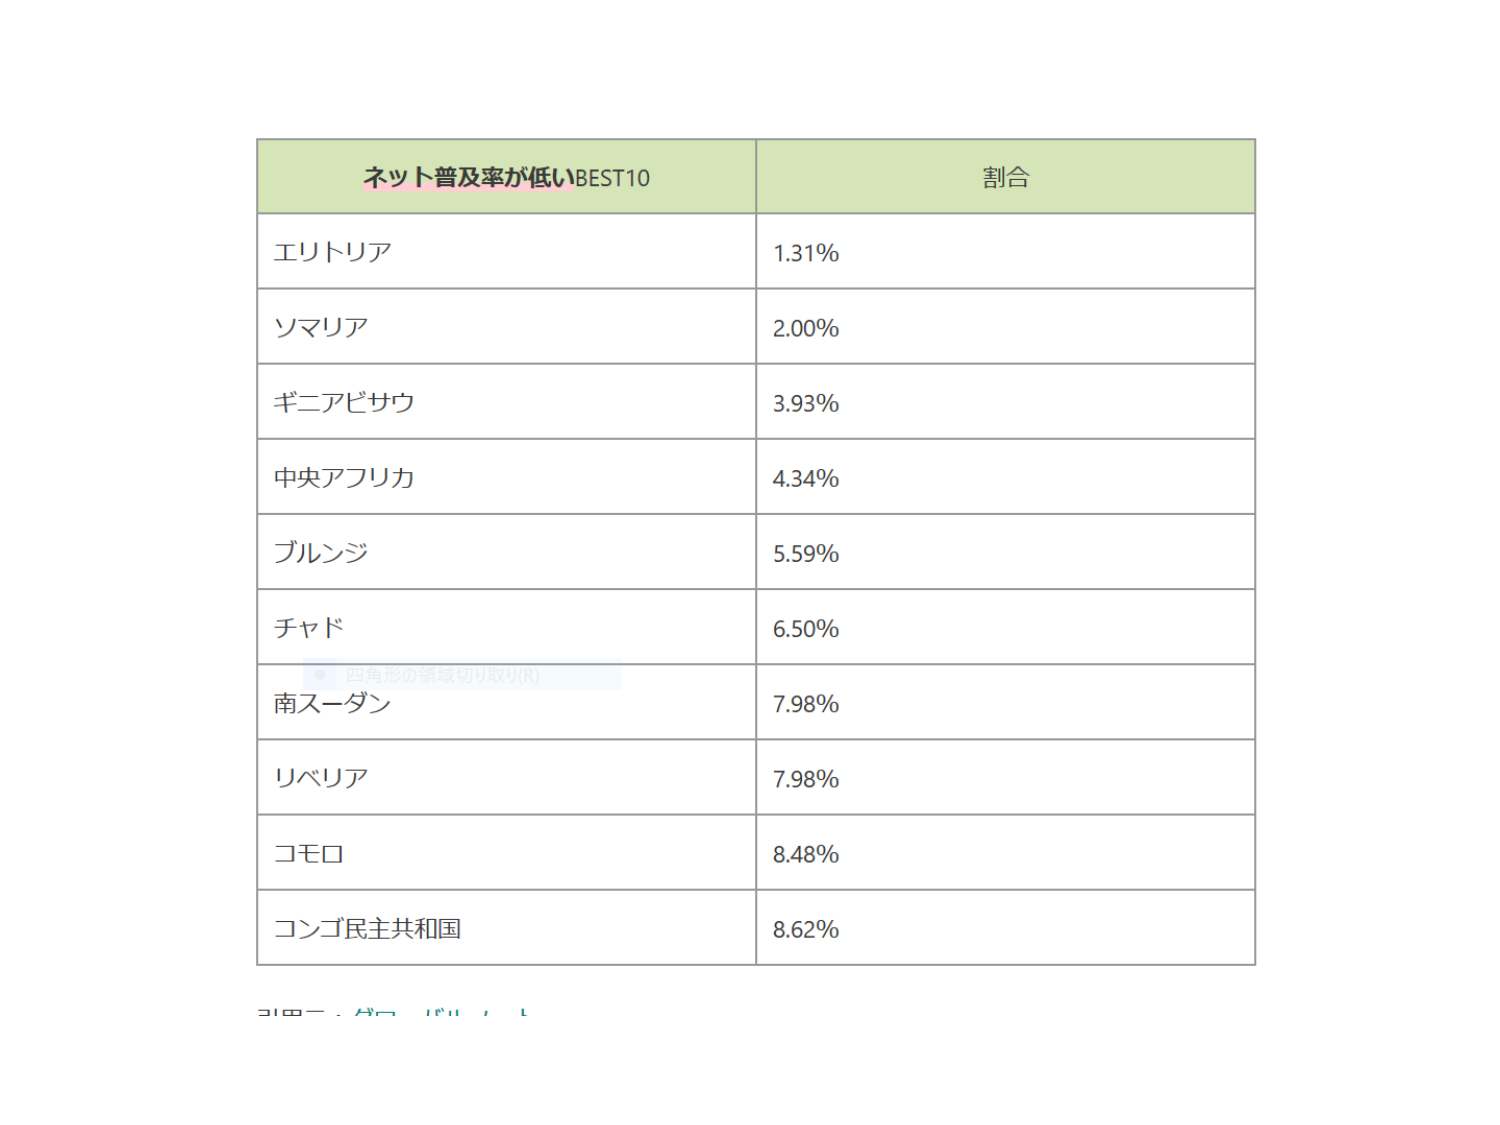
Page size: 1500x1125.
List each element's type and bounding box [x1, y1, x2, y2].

picture [201, 109, 1299, 1016]
